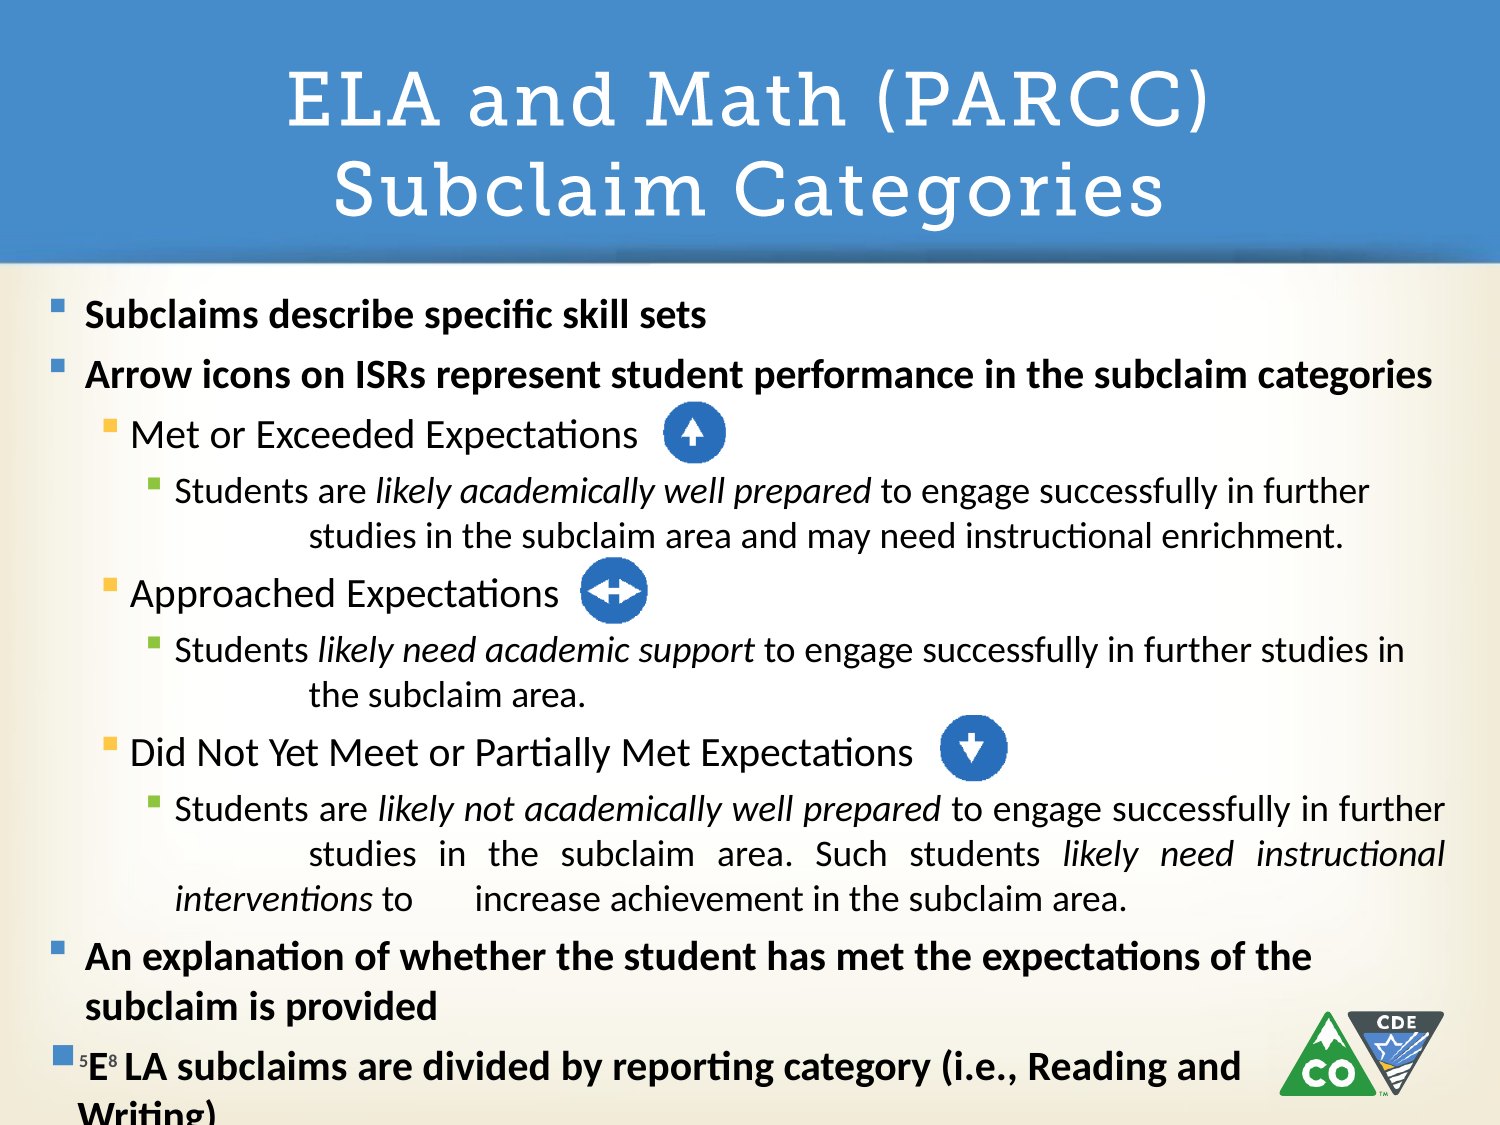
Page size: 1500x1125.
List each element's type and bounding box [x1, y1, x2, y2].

text_box [578, 399, 1009, 783]
text_box [0, 0, 1500, 1125]
